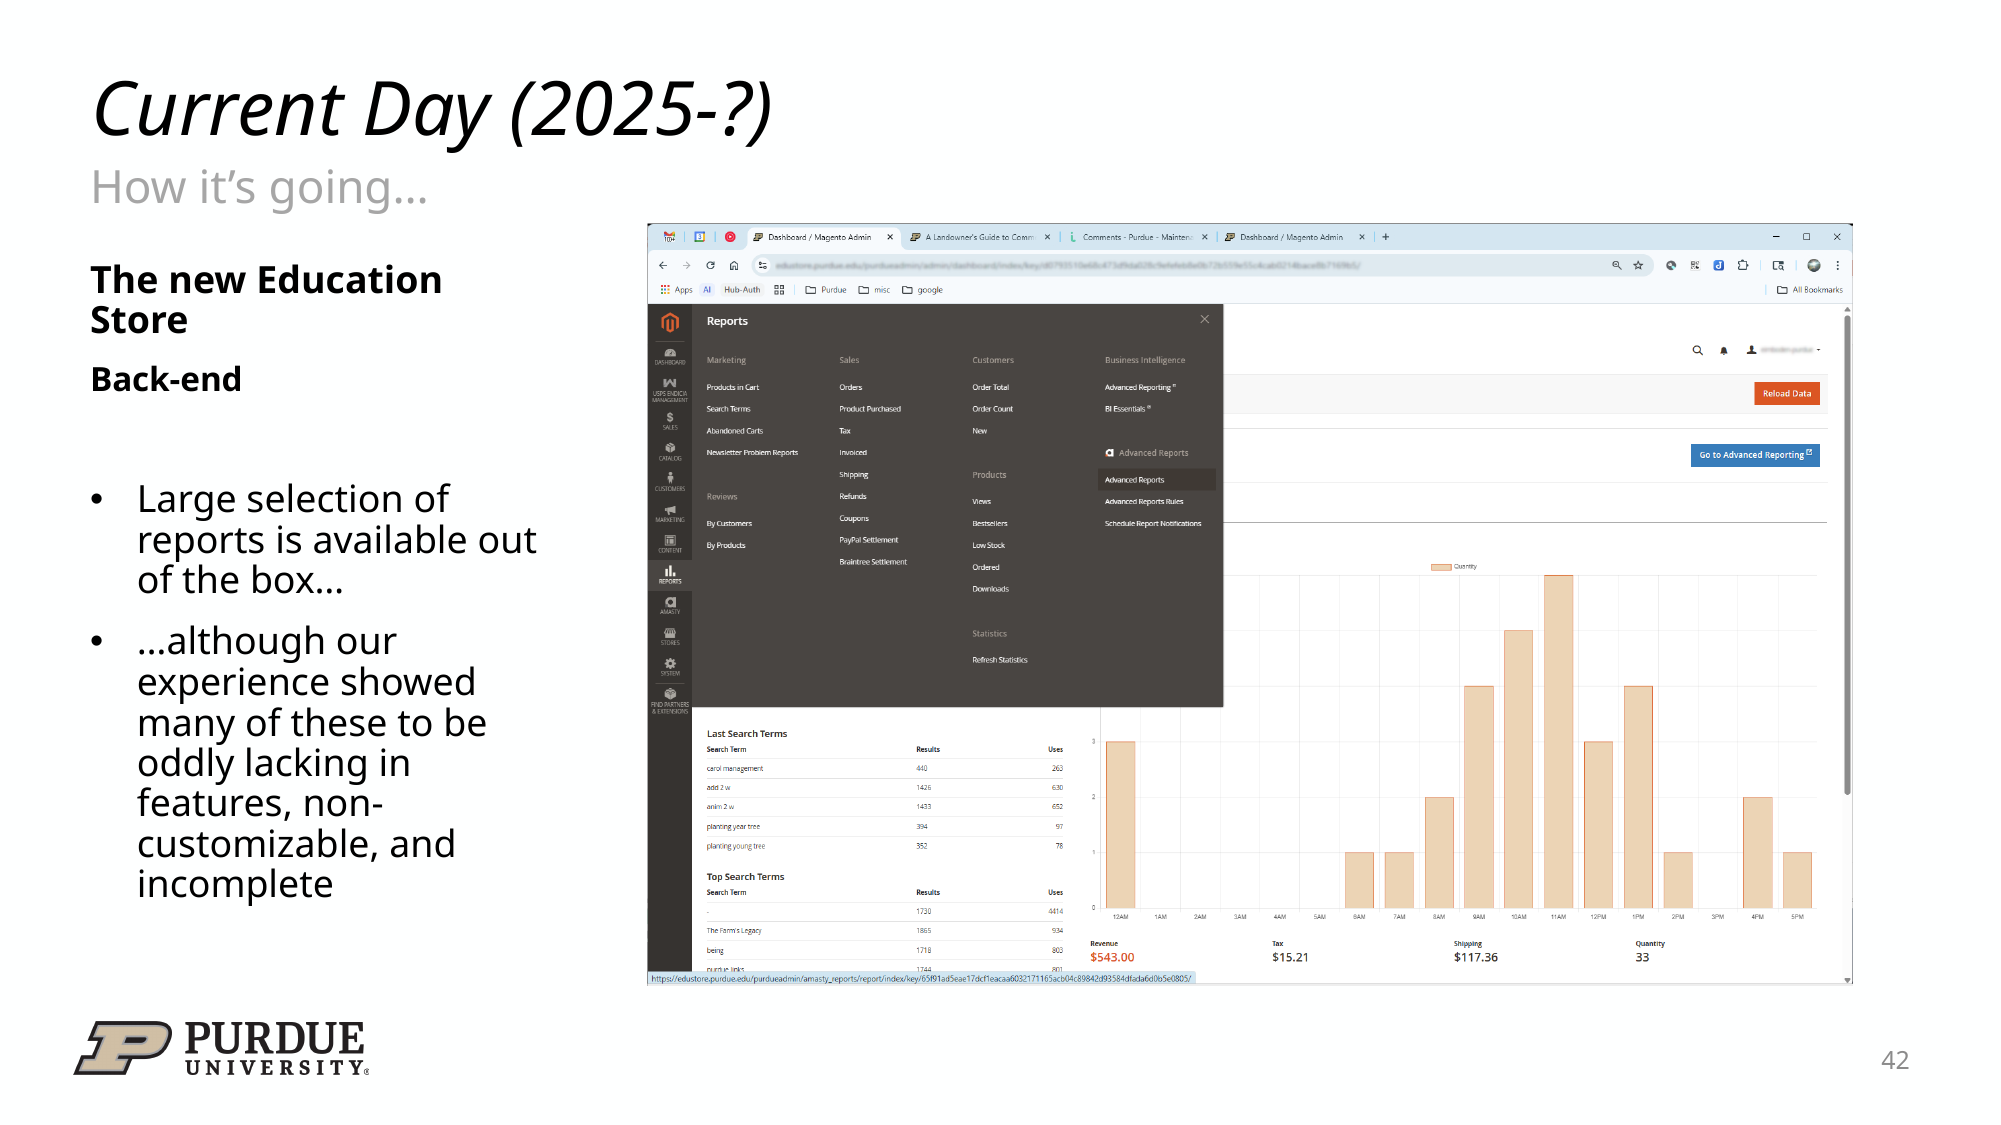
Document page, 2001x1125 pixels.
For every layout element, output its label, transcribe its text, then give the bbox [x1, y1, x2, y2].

title Current Day (2025-?) [76, 63, 1925, 160]
picture [646, 222, 1854, 987]
list The new Education Store Back-end Large selection of reports is available out of the box… …although our experience showed many of these to be oddly lacking in features, non-customizable, and incomplete [75, 253, 562, 984]
slide_number 42 [1744, 1031, 1925, 1092]
list How it’s going… [75, 156, 1925, 217]
